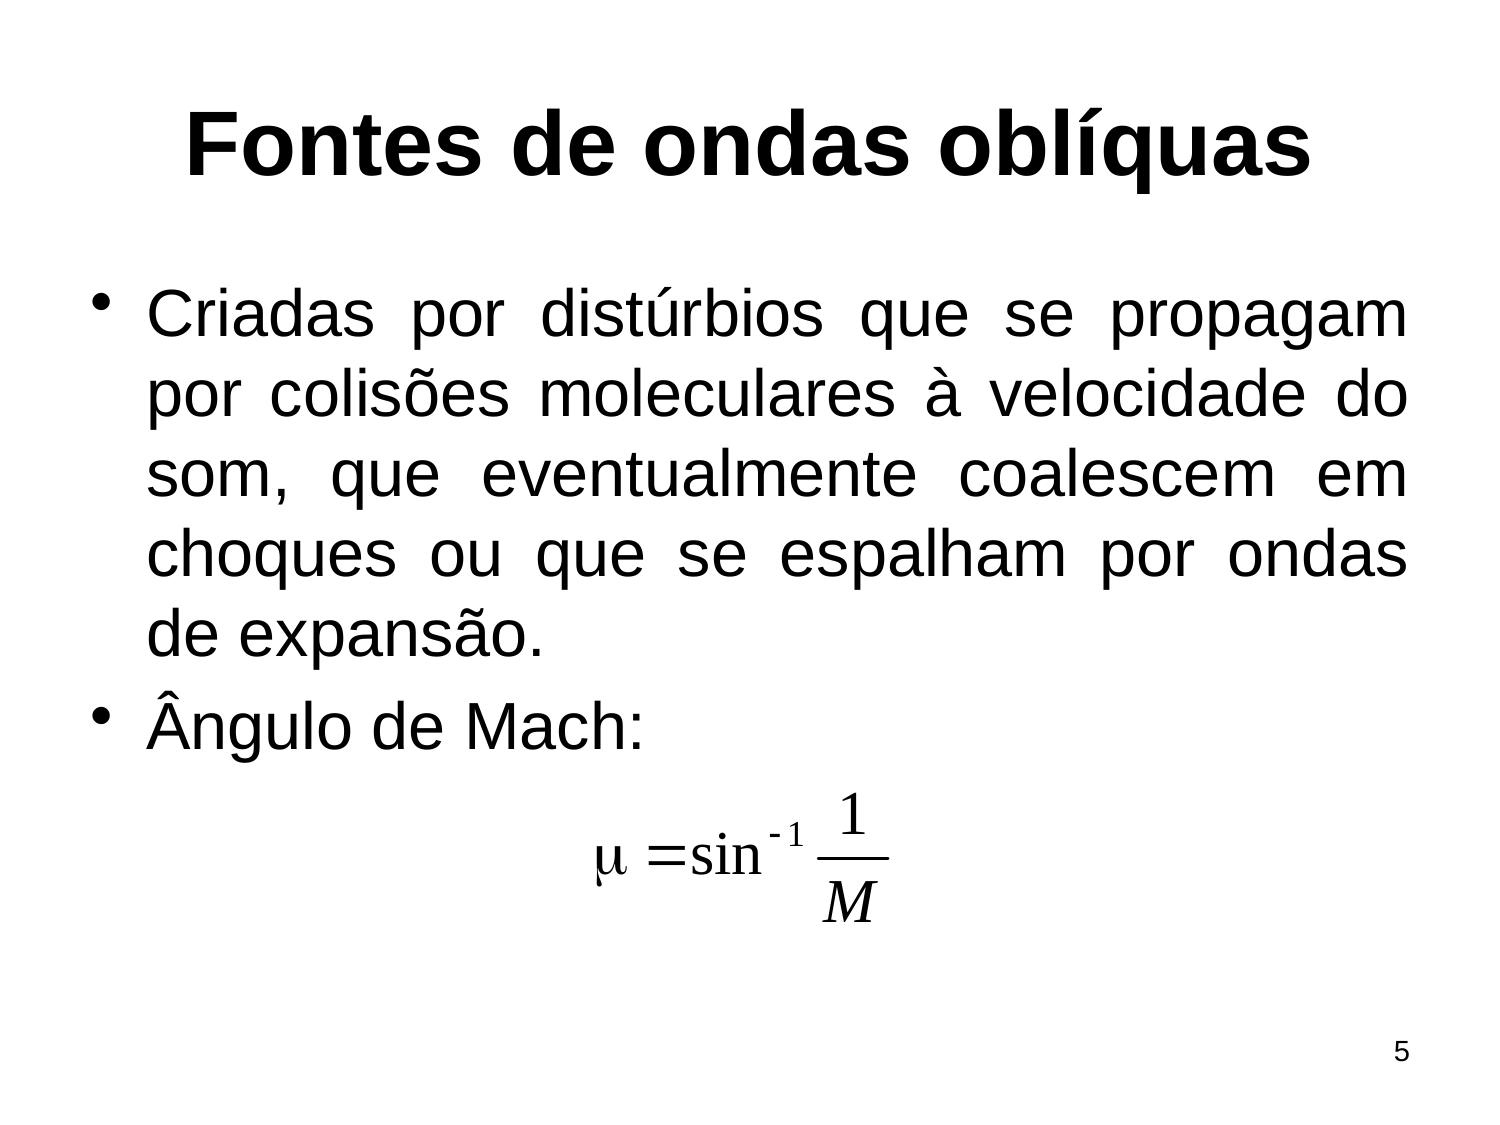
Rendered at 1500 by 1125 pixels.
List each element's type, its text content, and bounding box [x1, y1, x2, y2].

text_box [584, 774, 904, 937]
slide_number 5 [1074, 1024, 1426, 1103]
list Criadas por distúrbios que se propagam por colisões moleculares à velocidade do som, que eventualmente coalescem em choques ou que se espalham por ondas de expansão. Ângulo de Mach: [74, 262, 1426, 1006]
title Fontes de ondas oblíquas [74, 44, 1426, 233]
